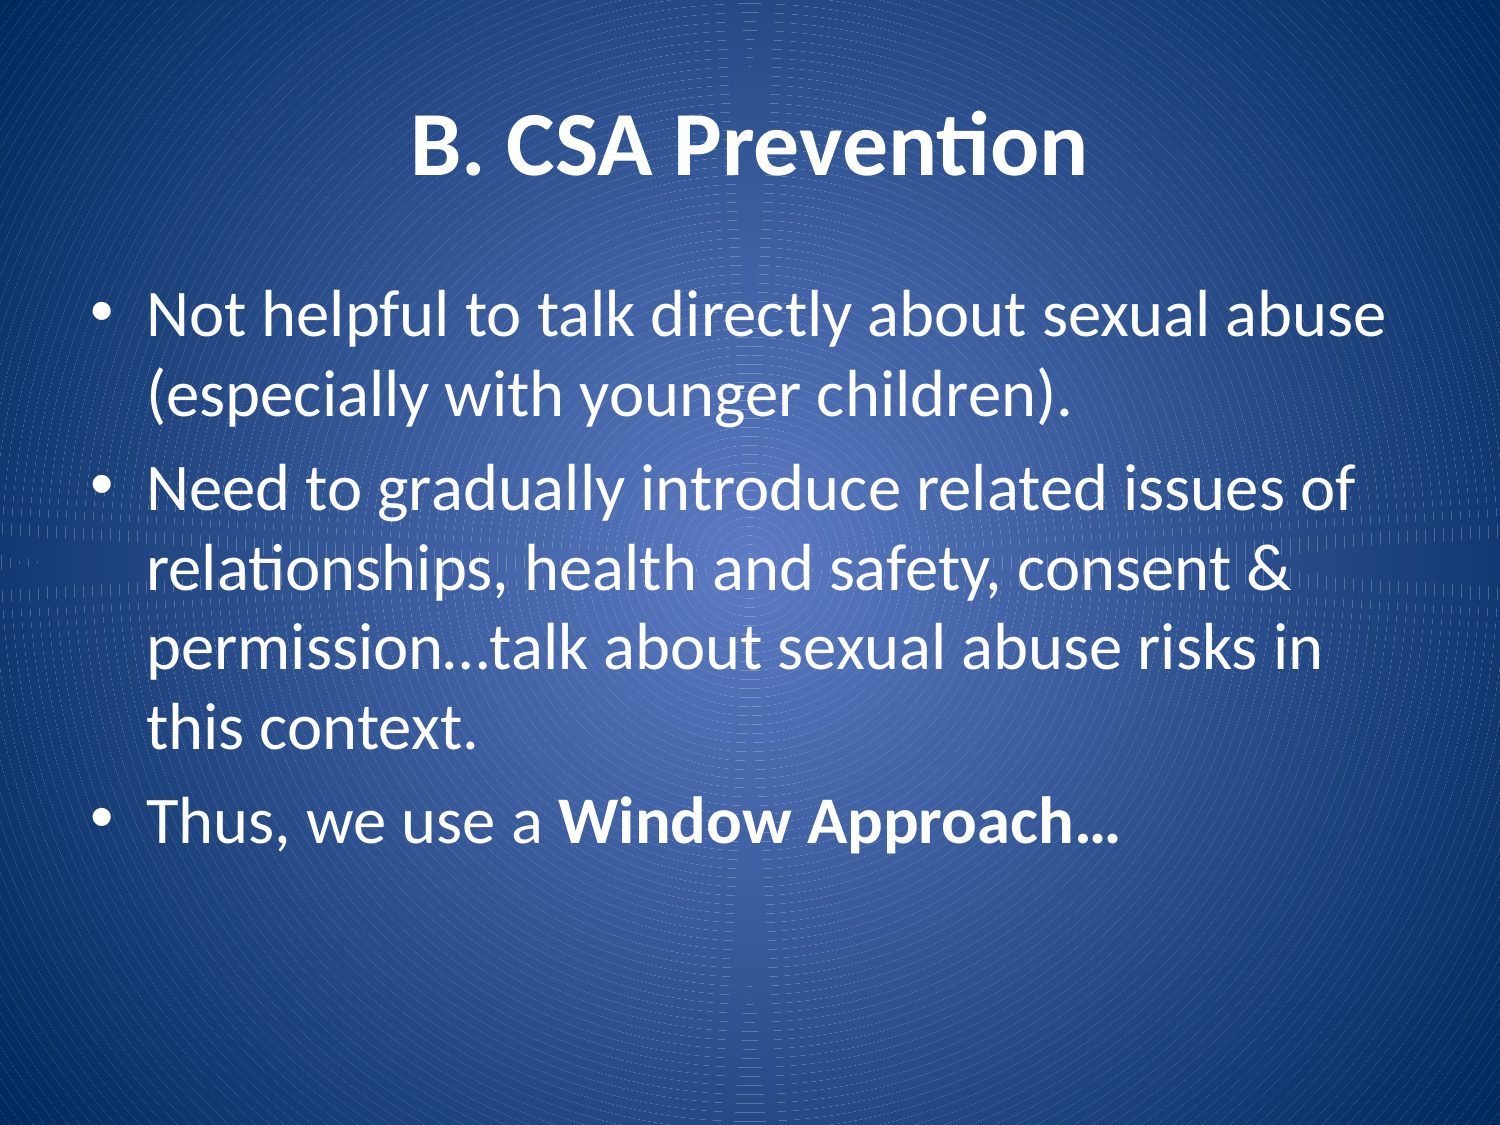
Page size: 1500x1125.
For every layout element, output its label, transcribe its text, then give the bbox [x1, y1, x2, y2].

title B. CSA Prevention [75, 45, 1425, 233]
list Not helpful to talk directly about sexual abuse (especially with younger children). Need to gradually introduce related issues of relationships, health and safety, consent & permission…talk about sexual abuse risks in this context. Thus, we use a Window Approach… [75, 262, 1425, 1005]
